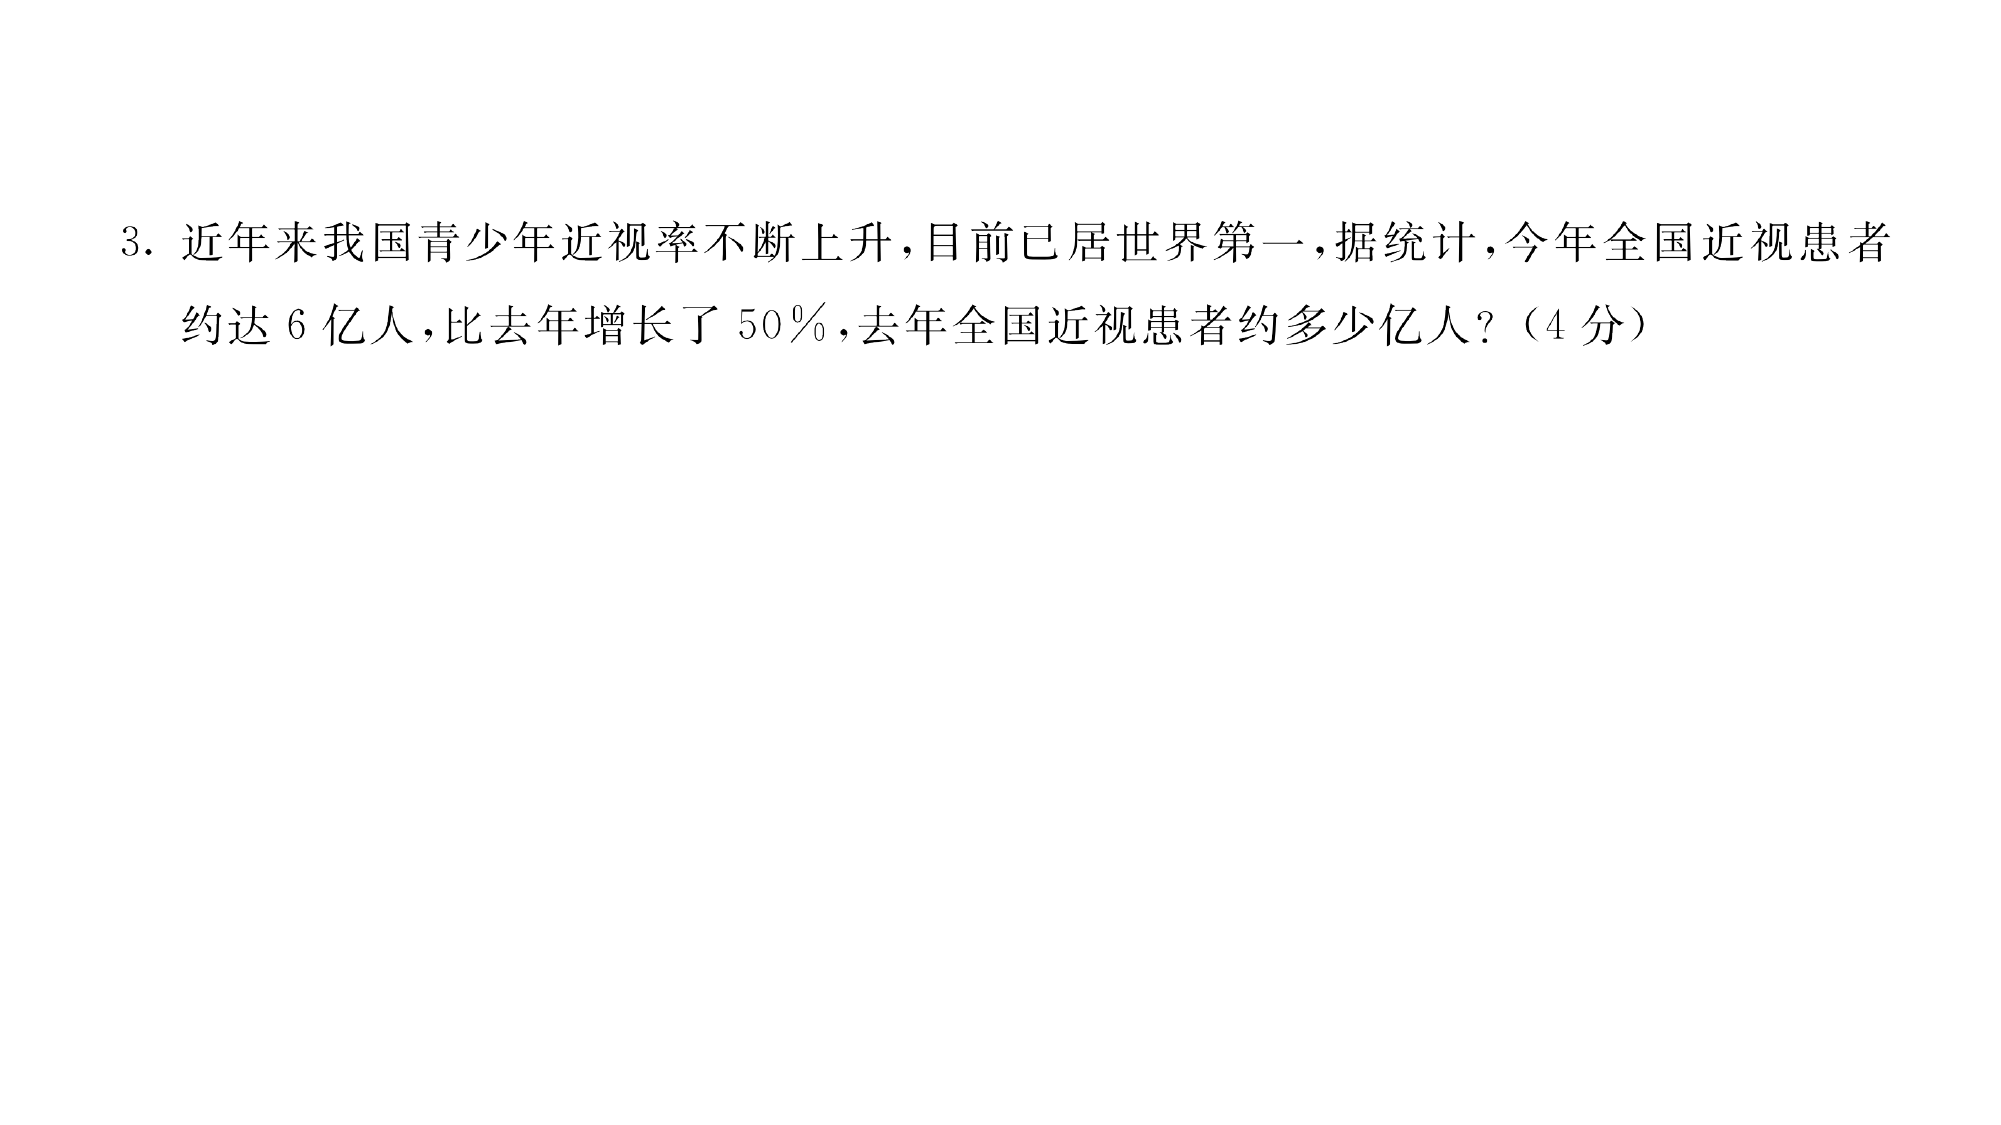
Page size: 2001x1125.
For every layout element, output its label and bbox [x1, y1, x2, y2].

picture [118, 177, 2000, 678]
